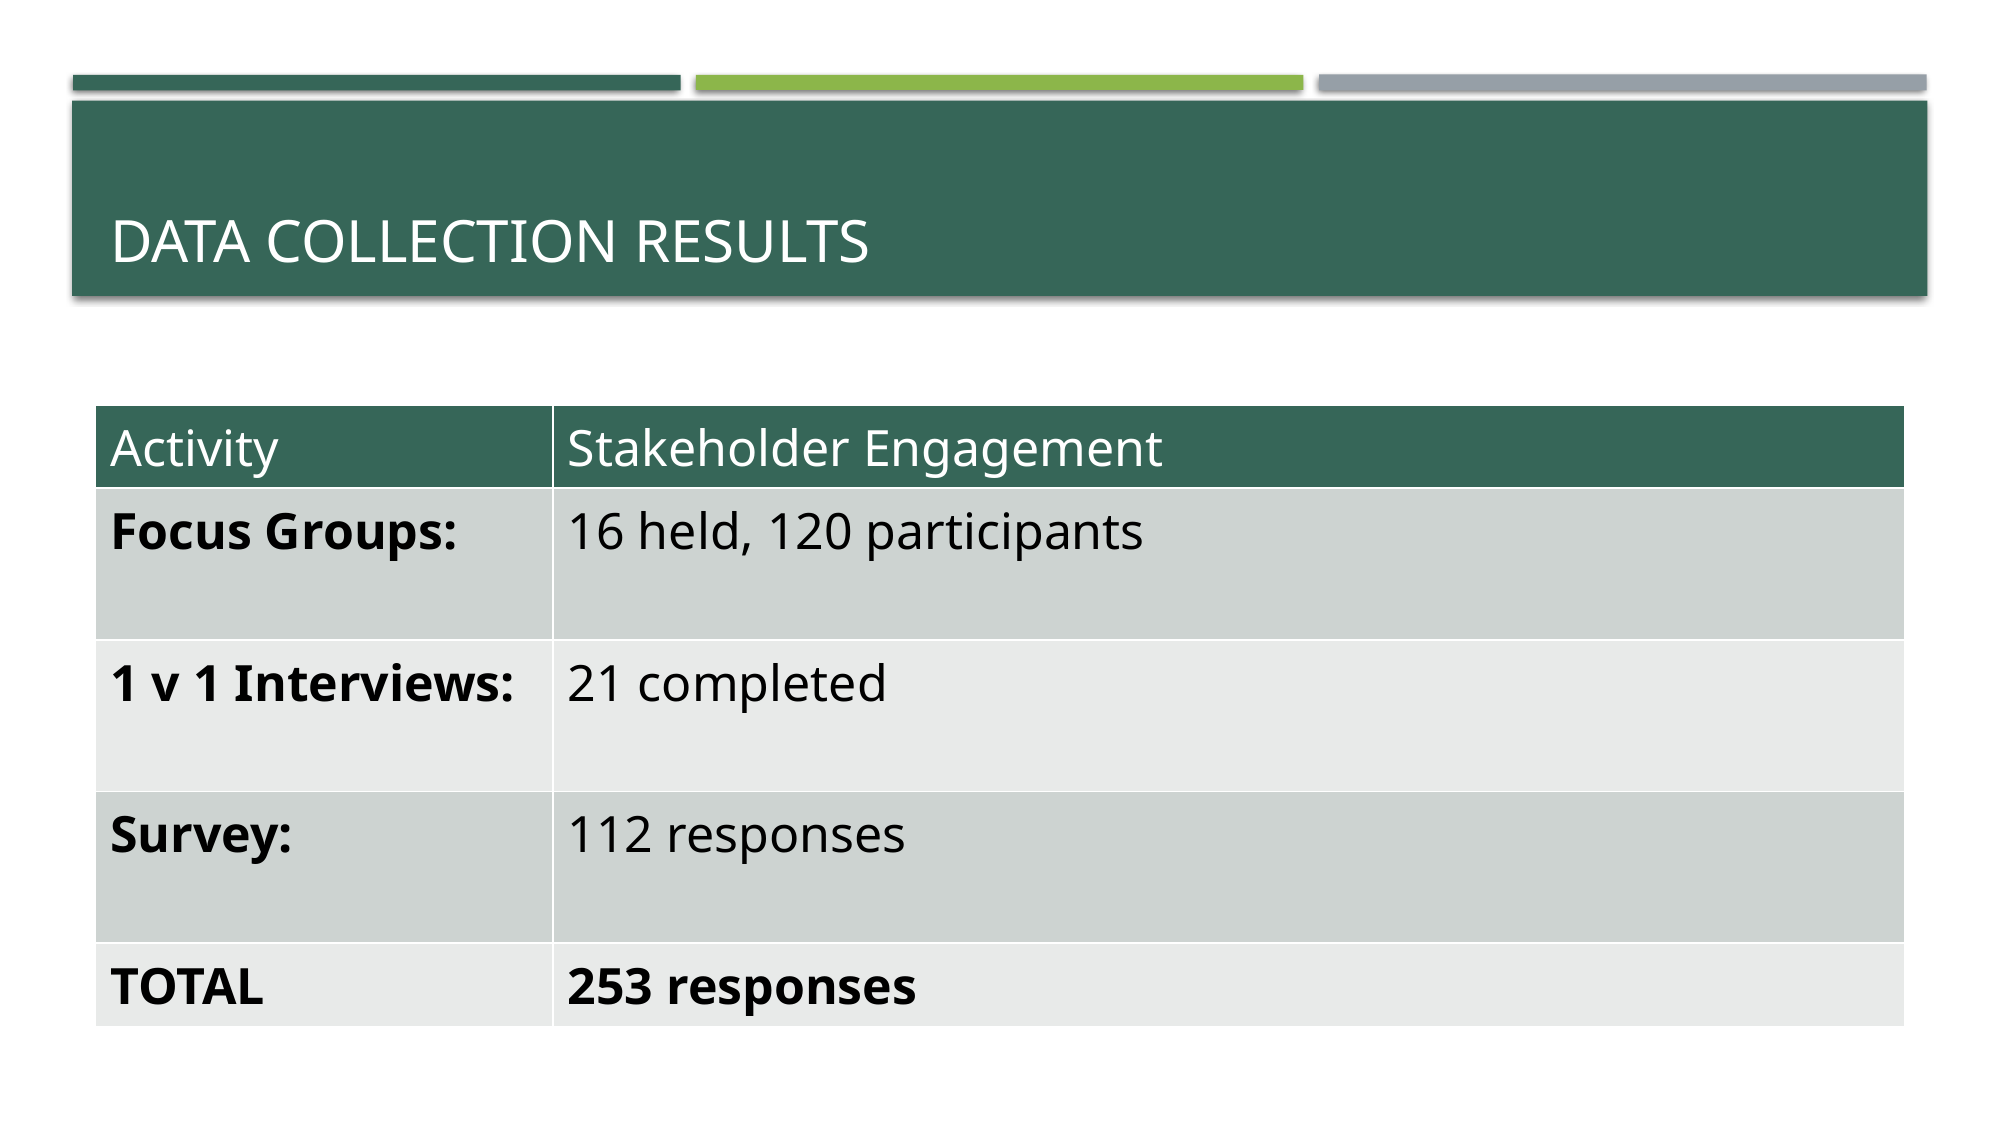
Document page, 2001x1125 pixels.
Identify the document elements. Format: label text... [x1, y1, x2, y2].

table_header Stakeholder Engagement [554, 406, 1904, 487]
table_cell 253 responses [554, 944, 1904, 1026]
table_cell 16 held, 120 participants [554, 489, 1904, 639]
table_cell Survey: [96, 792, 552, 942]
table_header Activity [96, 406, 552, 487]
title Data collection results [95, 115, 1905, 282]
table_cell Focus Groups: [96, 489, 552, 639]
table_cell TOTAL [96, 944, 552, 1026]
table_cell 21 completed [554, 641, 1904, 791]
table_cell 1 v 1 Interviews: [96, 641, 552, 791]
table_cell 112 responses [554, 792, 1904, 942]
